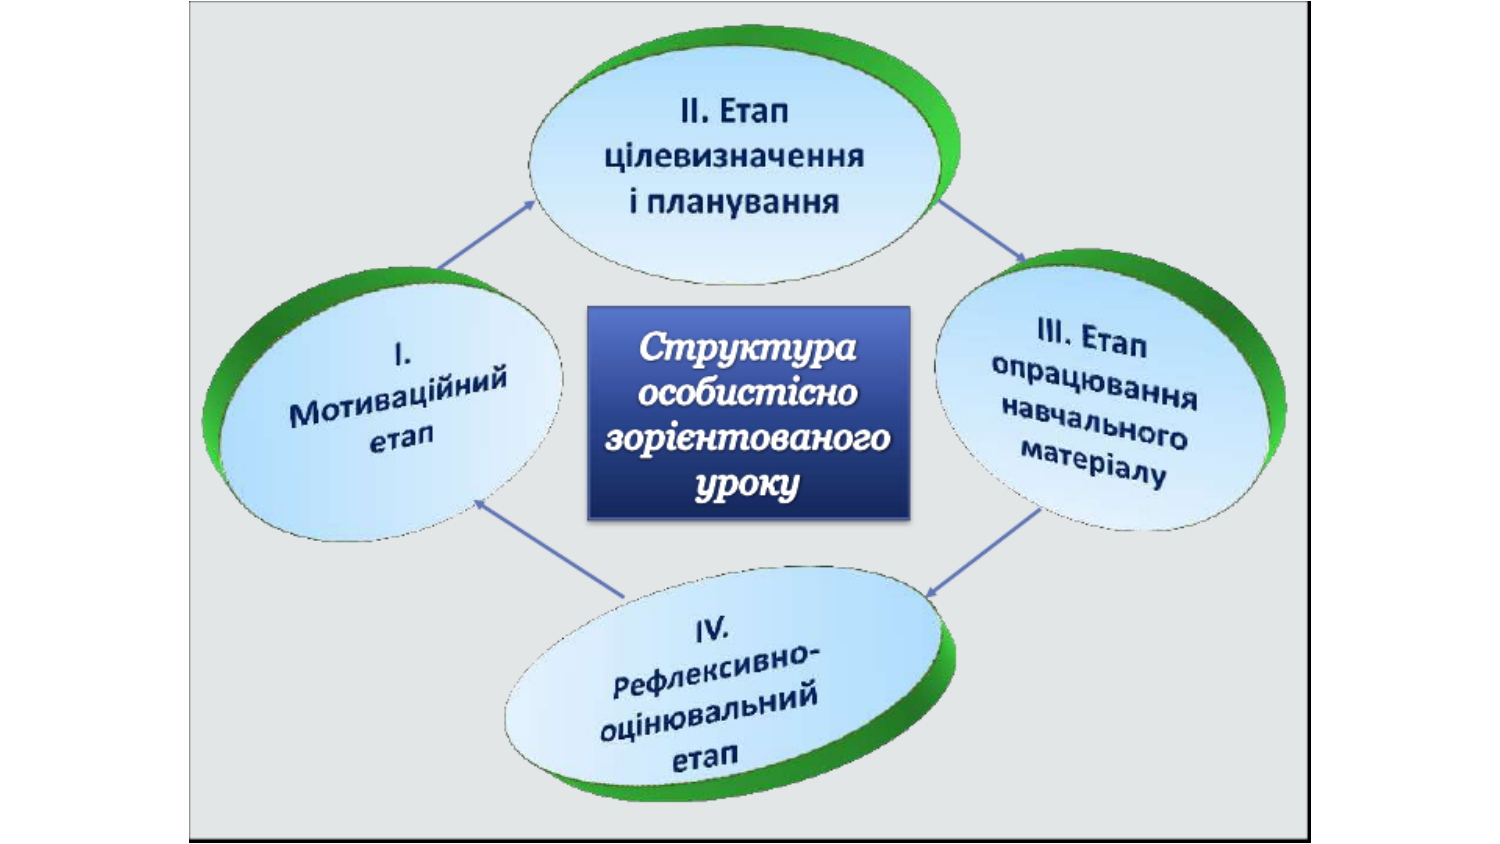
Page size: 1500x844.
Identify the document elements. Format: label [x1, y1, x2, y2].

picture [188, 1, 1312, 843]
